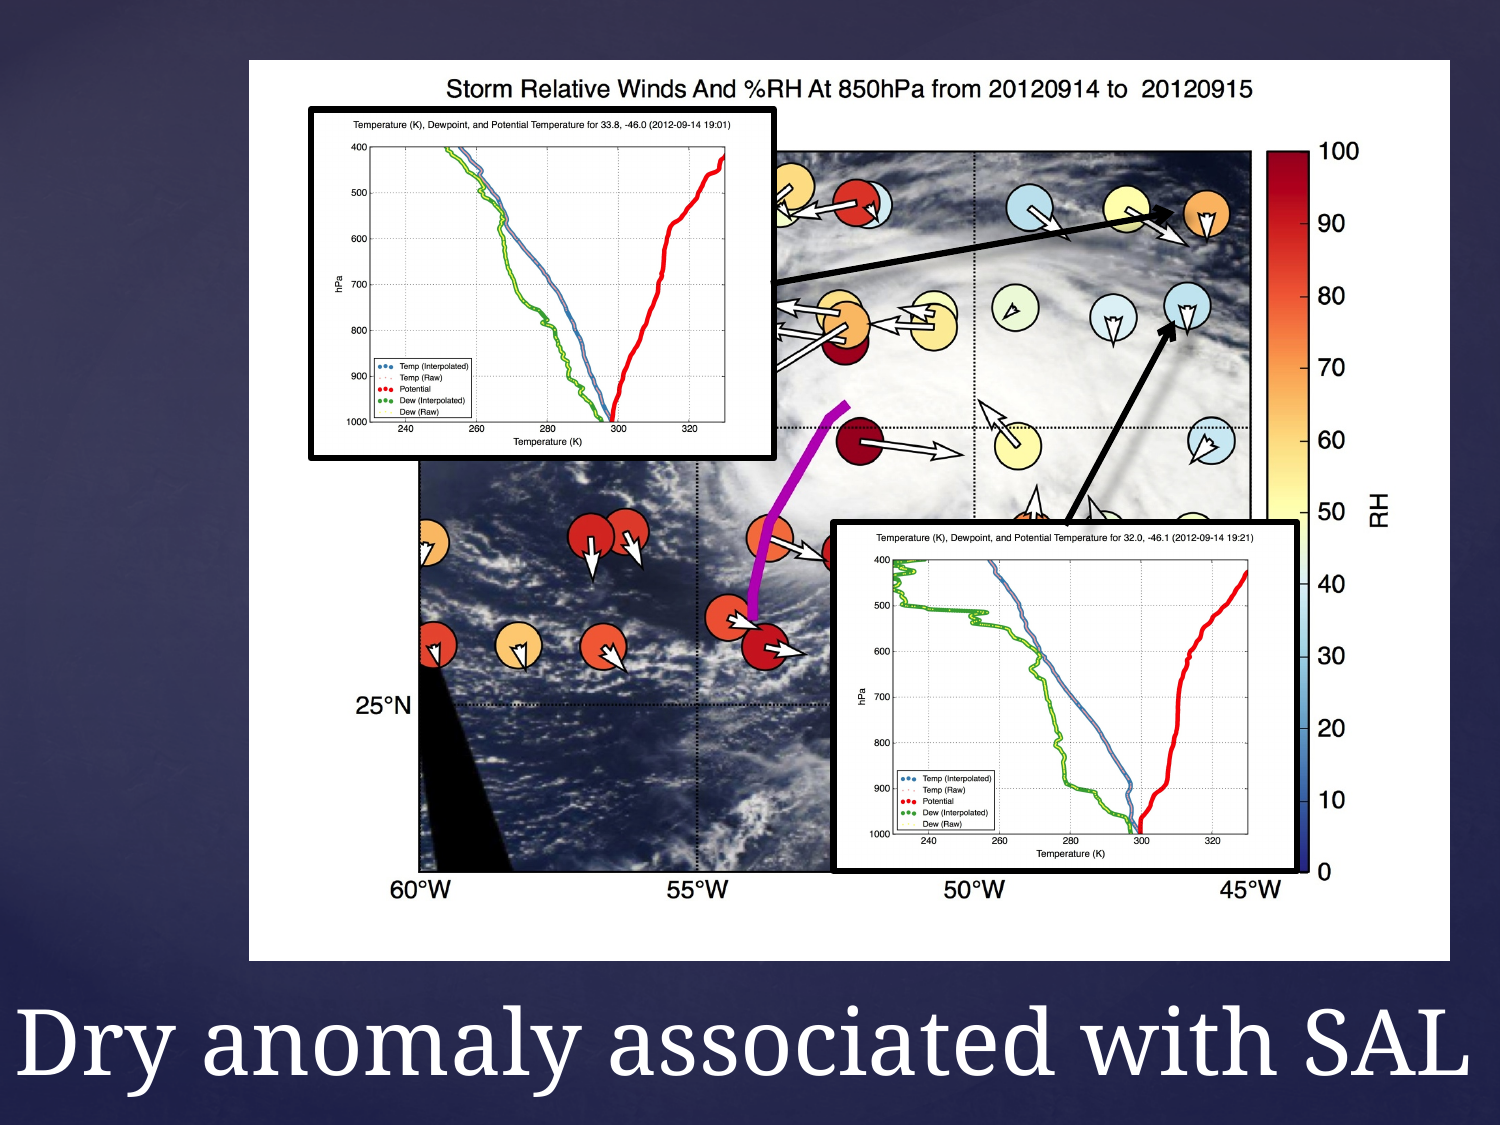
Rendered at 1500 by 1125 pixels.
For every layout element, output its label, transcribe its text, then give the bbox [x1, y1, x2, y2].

picture [249, 59, 1451, 961]
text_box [1064, 319, 1176, 526]
text_box Dry anomaly associated with SAL [0, 976, 1497, 1107]
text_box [770, 211, 1176, 285]
